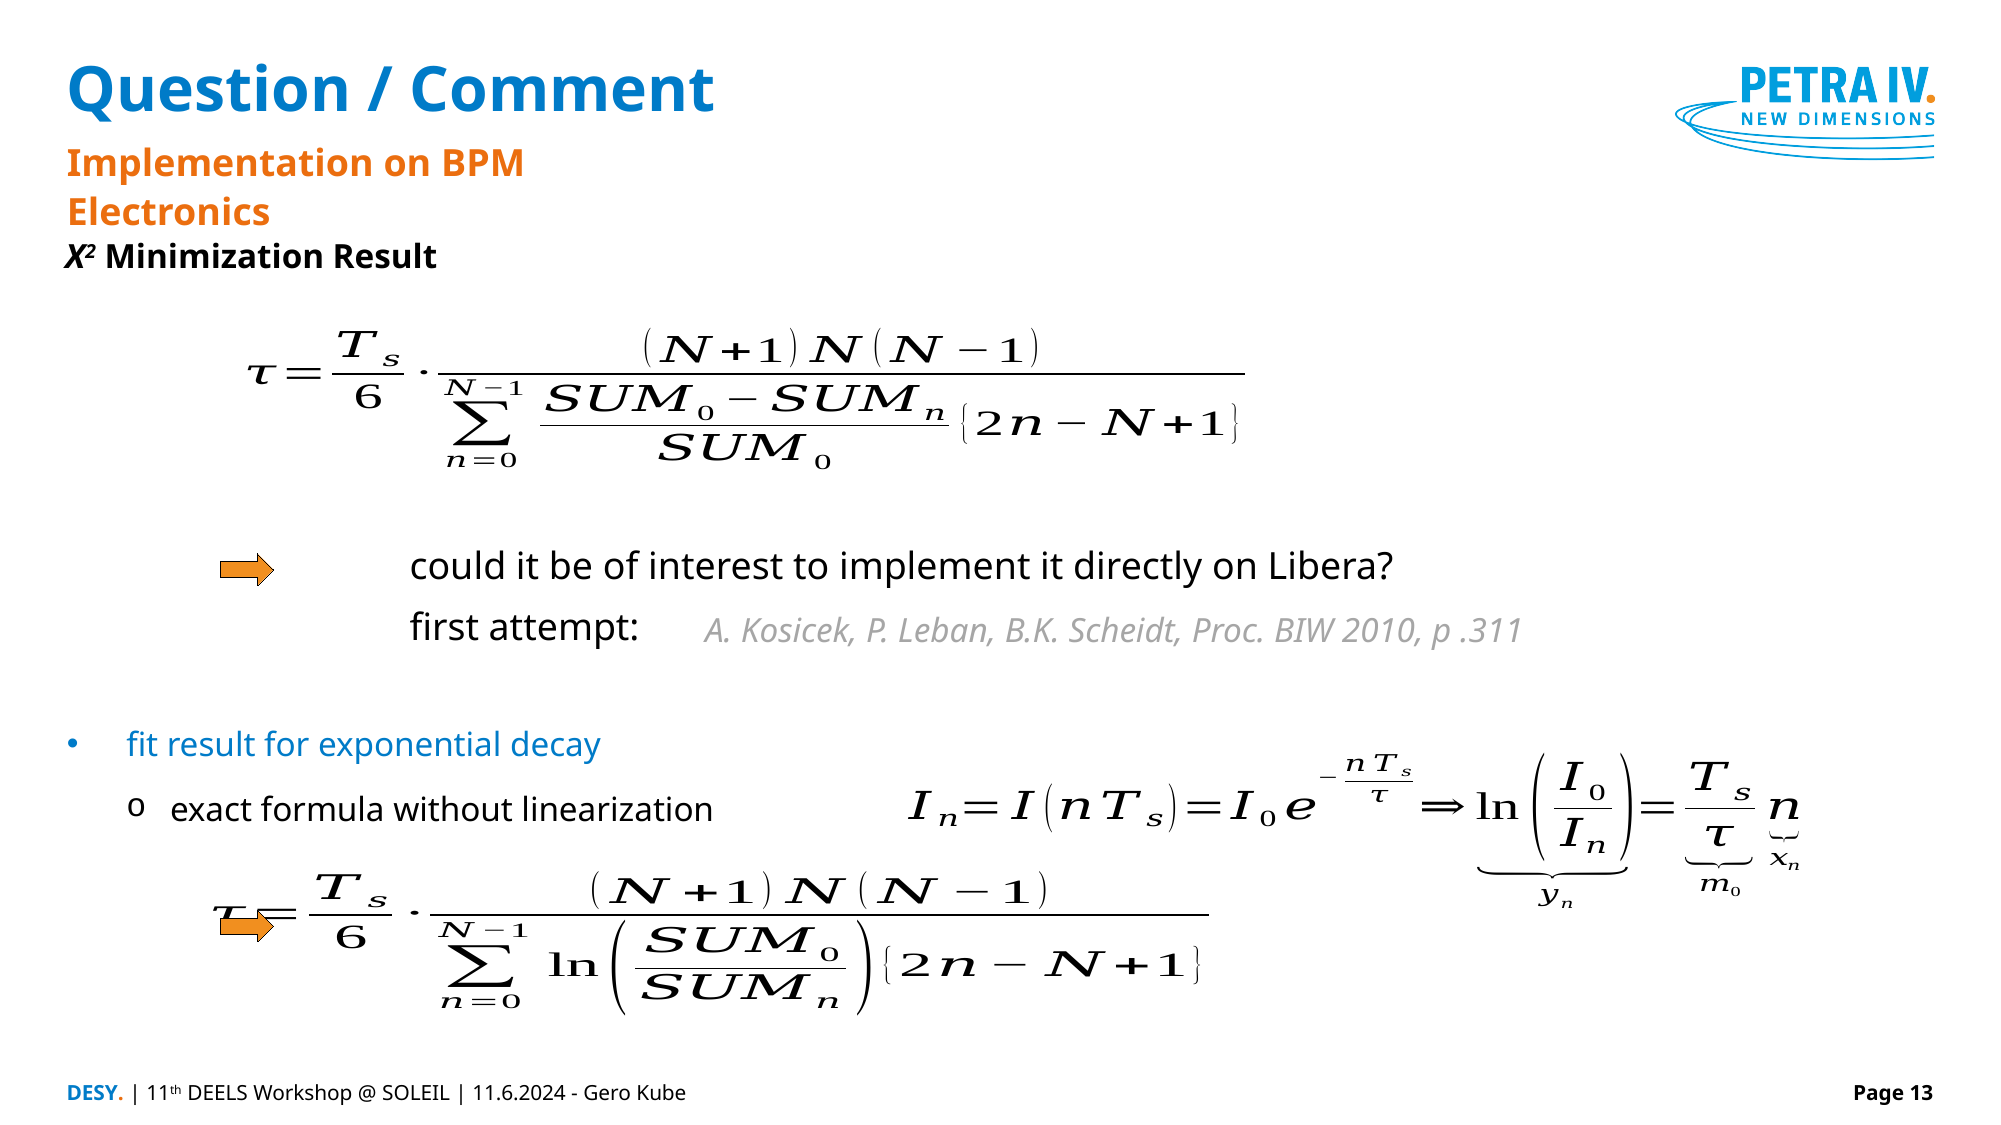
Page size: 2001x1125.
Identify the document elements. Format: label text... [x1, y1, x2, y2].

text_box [66, 719, 1804, 912]
picture [1678, 109, 1688, 118]
list Implementation on BPM Electronics [66, 134, 705, 197]
title Question / Comment [66, 57, 1367, 132]
picture [1751, 74, 1757, 83]
picture [1674, 66, 1936, 162]
picture [1911, 66, 1919, 85]
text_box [208, 869, 1213, 1018]
picture [1686, 110, 1698, 121]
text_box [220, 541, 1616, 669]
footer DESY. | 11th DEELS Workshop @ SOLEIL | 11.6.2024 - Gero Kube [66, 1079, 1699, 1111]
text_box Χ2 Minimization Result [65, 231, 906, 290]
picture [1831, 74, 1837, 82]
